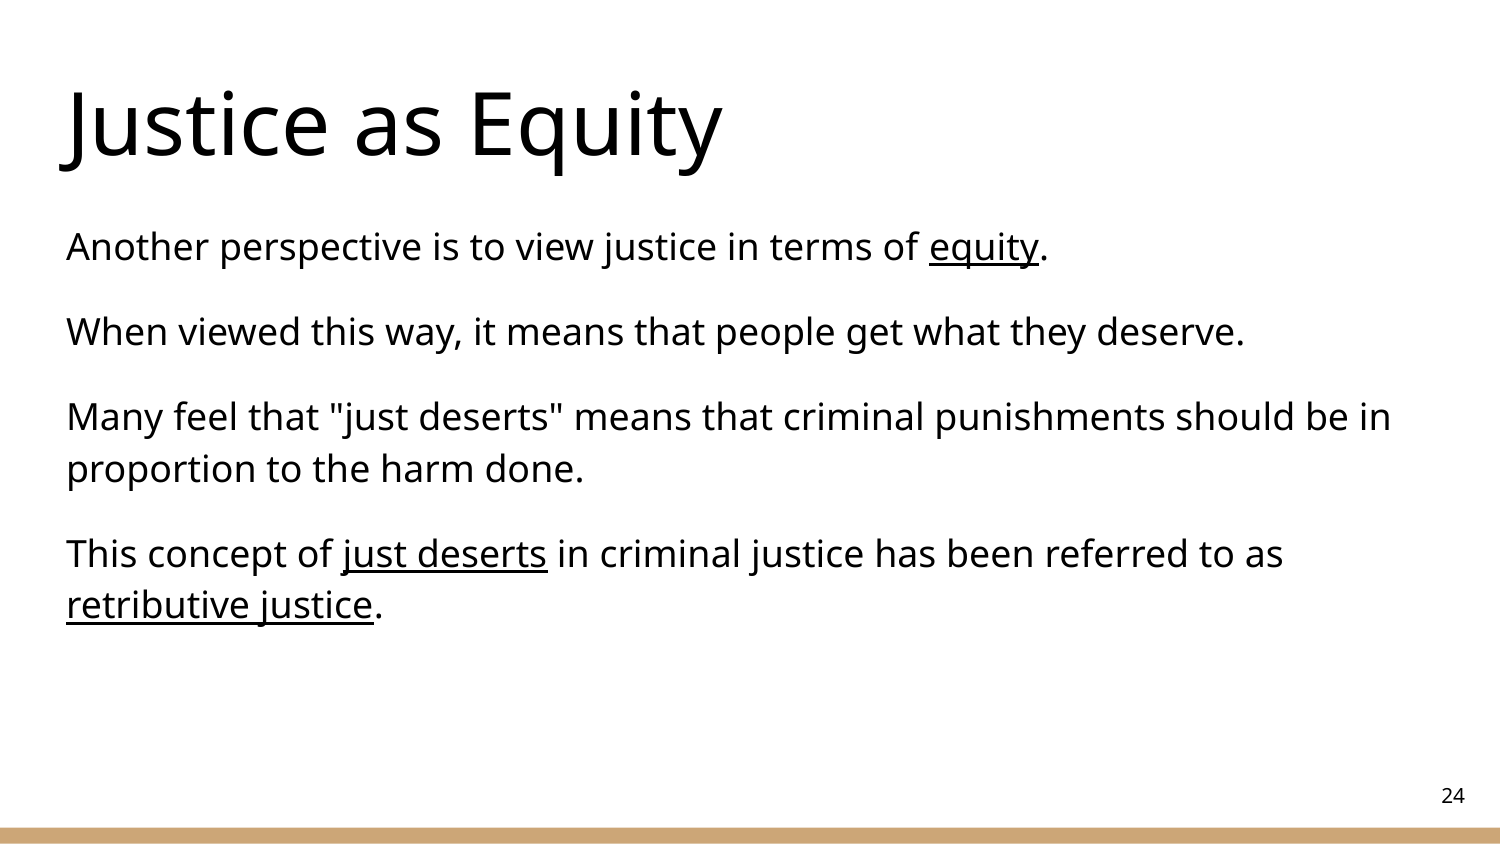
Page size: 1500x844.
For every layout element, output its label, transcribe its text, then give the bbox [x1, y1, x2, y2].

title Justice as Equity [51, 51, 1449, 189]
slide_number ‹#› [1389, 764, 1480, 830]
list Another perspective is to view justice in terms of equity. When viewed this way, it means that people get what they deserve. Many feel that "just deserts" means that criminal punishments should be in proportion to the harm done. This concept of just deserts in criminal justice has been referred to as retributive justice. [51, 200, 1449, 752]
